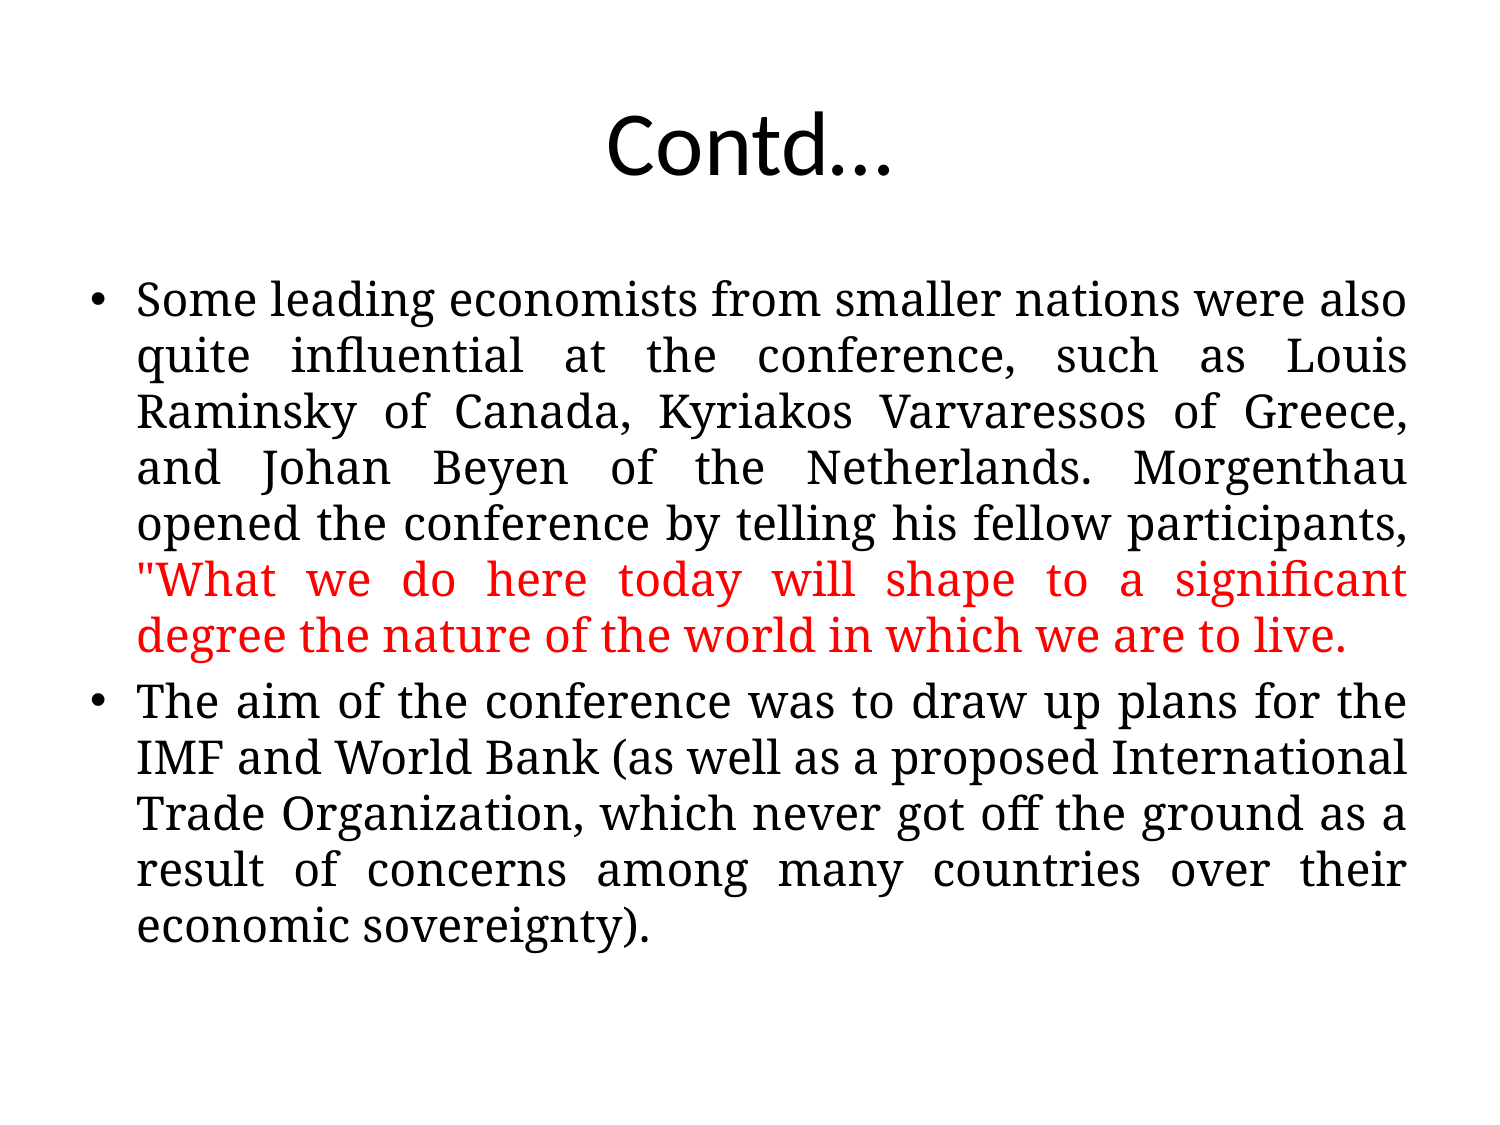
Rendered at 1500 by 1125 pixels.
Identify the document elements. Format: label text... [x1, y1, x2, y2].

list Some leading economists from smaller nations were also quite influential at the conference, such as Louis Raminsky of Canada, Kyriakos Varvaressos of Greece, and Johan Beyen of the Netherlands. Morgenthau opened the conference by telling his fellow participants, "What we do here today will shape to a significant degree the nature of the world in which we are to live. The aim of the conference was to draw up plans for the IMF and World Bank (as well as a proposed International Trade Organization, which never got off the ground as a result of concerns among many countries over their economic sovereignty). [75, 262, 1425, 1005]
title Contd… [75, 45, 1425, 233]
